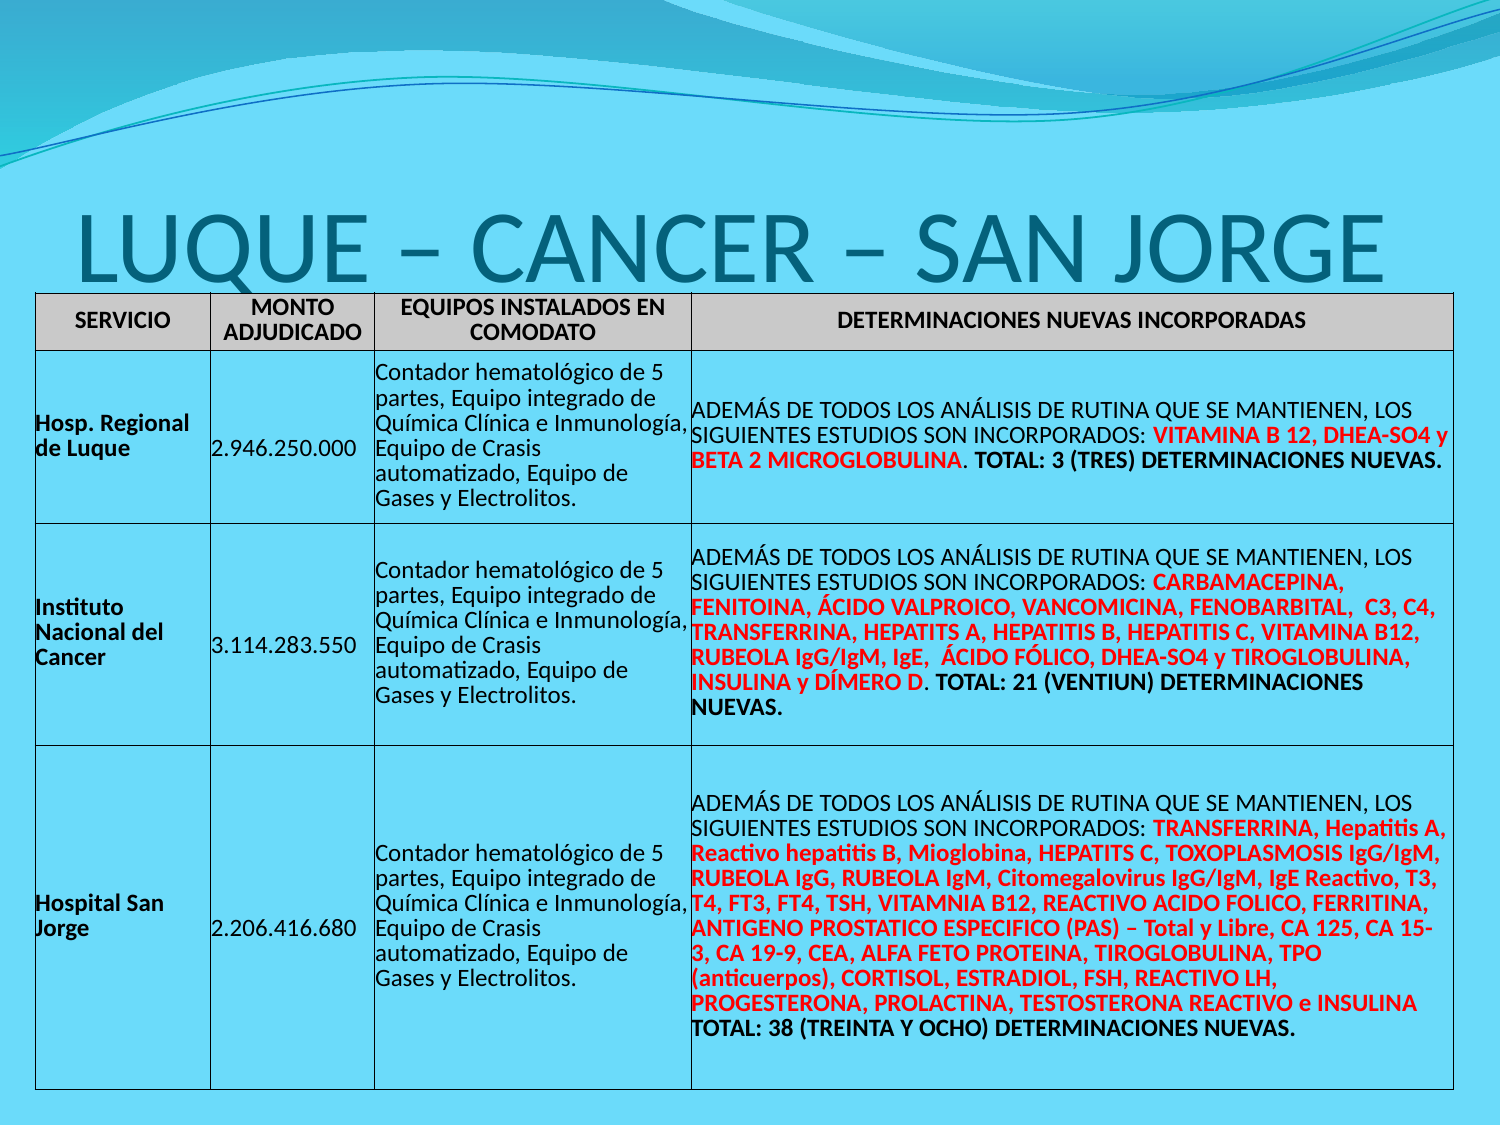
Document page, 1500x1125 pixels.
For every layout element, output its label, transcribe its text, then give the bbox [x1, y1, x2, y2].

table_header MONTO ADJUDICADO [211, 294, 374, 350]
table_cell ADEMÁS DE TODOS LOS ANÁLISIS DE RUTINA QUE SE MANTIENEN, LOS SIGUIENTES ESTUDIOS SON INCORPORADOS: CARBAMACEPINA, FENITOINA, ÁCIDO VALPROICO, VANCOMICINA, FENOBARBITAL, C3, C4, TRANSFERRINA, HEPATITS A, HEPATITIS B, HEPATITIS C, VITAMINA B12, RUBEOLA IgG/IgM, IgE, ÁCIDO FÓLICO, DHEA-SO4 y TIROGLOBULINA, INSULINA y DÍMERO D. TOTAL: 21 (VENTIUN) DETERMINACIONES NUEVAS. [692, 524, 1453, 745]
table_cell Contador hematológico de 5 partes, Equipo integrado de Química Clínica e Inmunología, Equipo de Crasis automatizado, Equipo de Gases y Electrolitos. [375, 524, 691, 745]
table_cell Hospital San Jorge [36, 746, 210, 1089]
table_cell ADEMÁS DE TODOS LOS ANÁLISIS DE RUTINA QUE SE MANTIENEN, LOS SIGUIENTES ESTUDIOS SON INCORPORADOS: VITAMINA B 12, DHEA-SO4 y BETA 2 MICROGLOBULINA. TOTAL: 3 (TRES) DETERMINACIONES NUEVAS. [692, 351, 1453, 523]
table_cell Instituto Nacional del Cancer [36, 524, 210, 745]
table_header DETERMINACIONES NUEVAS INCORPORADAS [692, 294, 1453, 350]
table_cell Contador hematológico de 5 partes, Equipo integrado de Química Clínica e Inmunología, Equipo de Crasis automatizado, Equipo de Gases y Electrolitos. [375, 351, 691, 523]
table_cell ADEMÁS DE TODOS LOS ANÁLISIS DE RUTINA QUE SE MANTIENEN, LOS SIGUIENTES ESTUDIOS SON INCORPORADOS: TRANSFERRINA, Hepatitis A, Reactivo hepatitis B, Mioglobina, HEPATITS C, TOXOPLASMOSIS IgG/IgM, RUBEOLA IgG, RUBEOLA IgM, Citomegalovirus IgG/IgM, IgE Reactivo, T3, T4, FT3, FT4, TSH, VITAMNIA B12, REACTIVO ACIDO FOLICO, FERRITINA, ANTIGENO PROSTATICO ESPECIFICO (PAS) – Total y Libre, CA 125, CA 15-3, CA 19-9, CEA, ALFA FETO PROTEINA, TIROGLOBULINA, TPO (anticuerpos), CORTISOL, ESTRADIOL, FSH, REACTIVO LH, PROGESTERONA, PROLACTINA, TESTOSTERONA REACTIVO e INSULINA TOTAL: 38 (TREINTA Y OCHO) DETERMINACIONES NUEVAS. [692, 746, 1453, 1089]
table_cell 3.114.283.550 [211, 524, 374, 745]
table_header EQUIPOS INSTALADOS EN COMODATO [375, 294, 691, 350]
table_cell 2.946.250.000 [211, 351, 374, 523]
table_cell 2.206.416.680 [211, 746, 374, 1089]
title LUQUE – CANCER – SAN JORGE [75, 115, 1425, 293]
table_cell Hosp. Regional de Luque [36, 351, 210, 523]
table_cell Contador hematológico de 5 partes, Equipo integrado de Química Clínica e Inmunología, Equipo de Crasis automatizado, Equipo de Gases y Electrolitos. [375, 746, 691, 1089]
table_header SERVICIO [36, 294, 210, 350]
